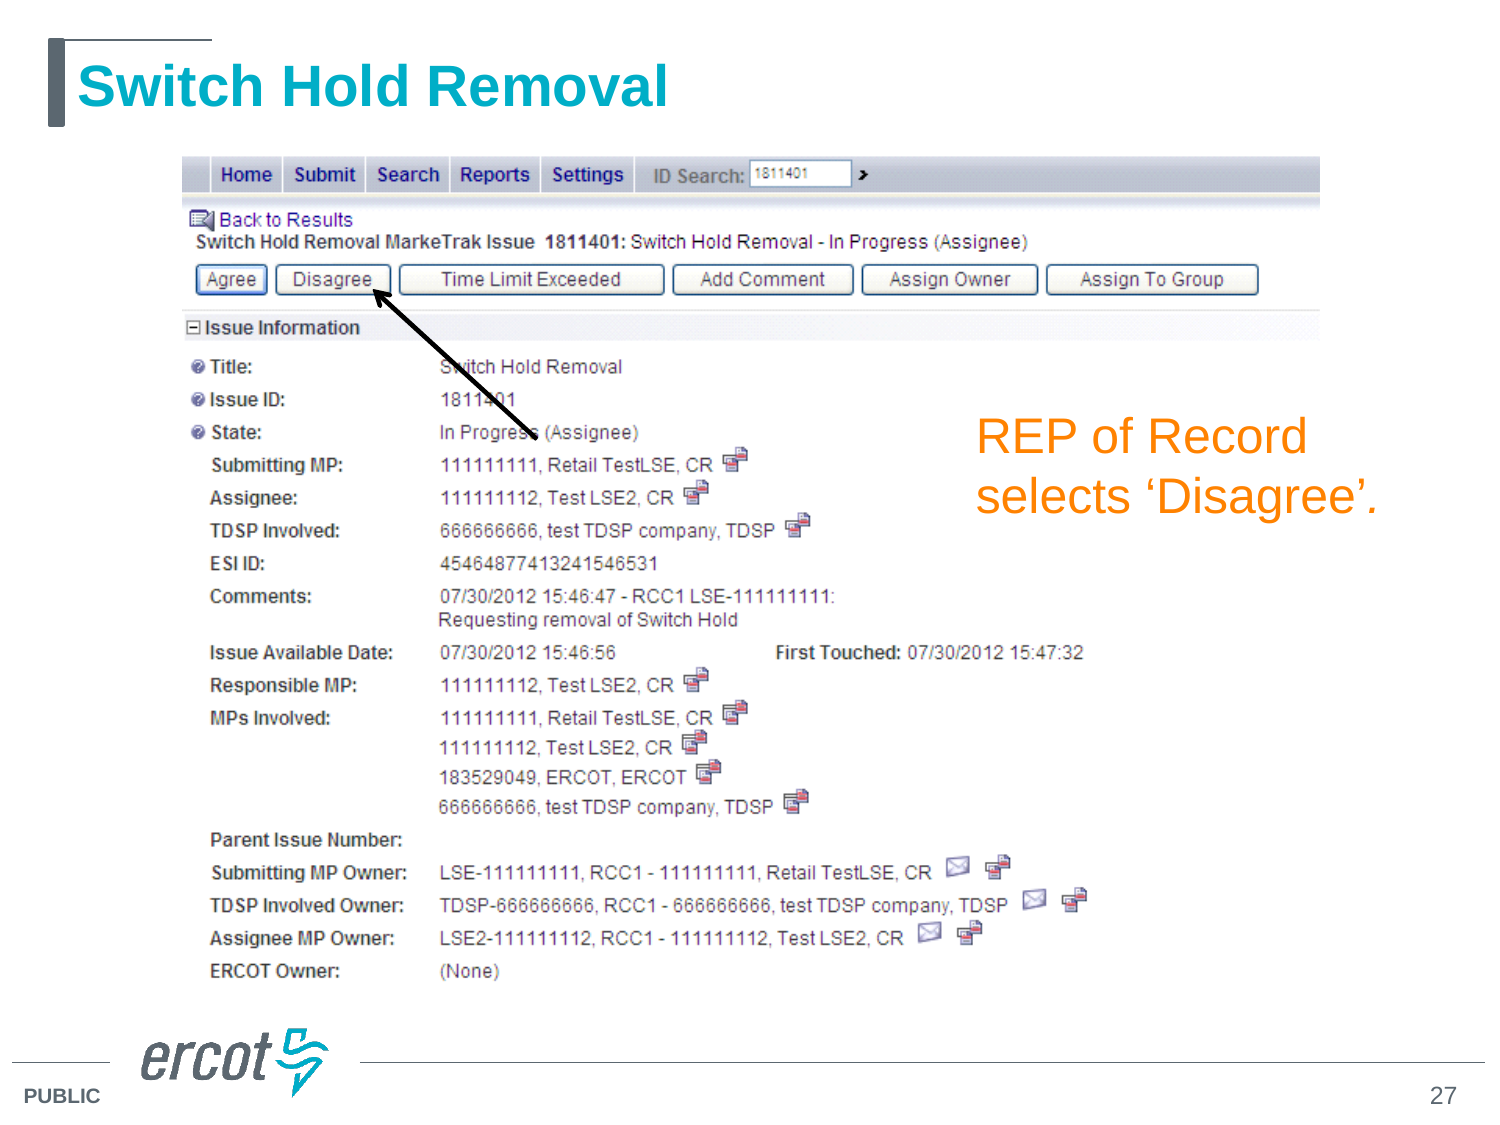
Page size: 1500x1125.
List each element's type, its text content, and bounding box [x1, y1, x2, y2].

picture [137, 1024, 332, 1100]
text_box REP of Record selects ‘Disagree’. [1325, 396, 1400, 531]
slide_number 27 [1400, 1076, 1488, 1113]
picture [180, 149, 1320, 990]
title Switch Hold Removal [62, 40, 1450, 125]
